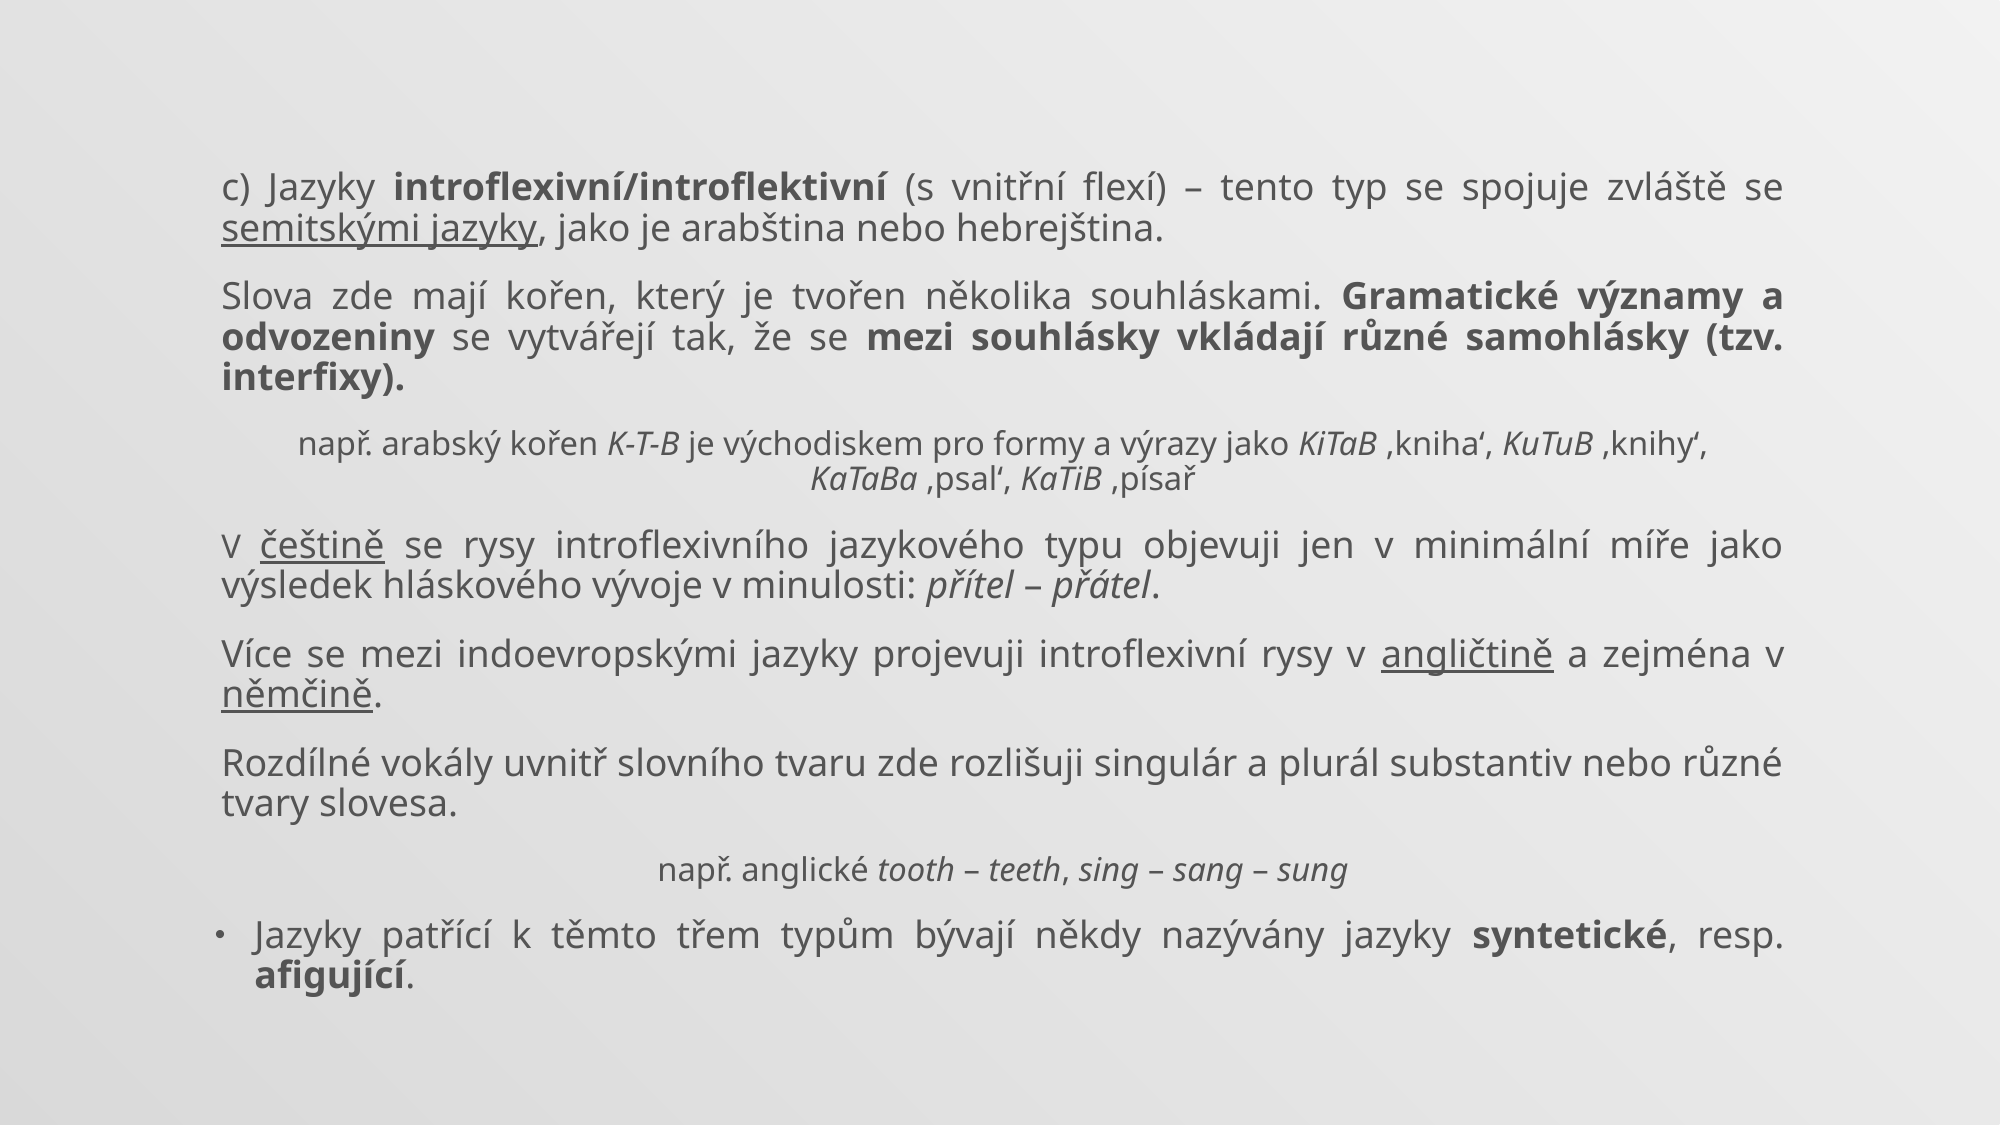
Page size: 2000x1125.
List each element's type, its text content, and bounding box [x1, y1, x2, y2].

list c) Jazyky introflexivní/introflektivní (s vnitřní flexí) – tento typ se spojuje zvláště se semitskými jazyky, jako je arabština nebo hebrejština. Slova zde mají kořen, který je tvořen několika souhláskami. Gramatické významy a odvozeniny se vytvářejí tak, že se mezi souhlásky vkládají různé samohlásky (tzv. interfixy). např. arabský kořen K-T-B je východiskem pro formy a výrazy jako KiTaB ,kniha‘, KuTuB ,knihy‘, KaTaBa ,psal‘, KaTiB ,písař V češtině se rysy introflexivního jazykového typu objevuji jen v minimální míře jako výsledek hláskového vývoje v minulosti: přítel – přátel. Více se mezi indoevropskými jazyky projevuji introflexivní rysy v angličtině a zejména v němčině. Rozdílné vokály uvnitř slovního tvaru zde rozlišuji singulár a plurál substantiv nebo různé tvary slovesa. např. anglické tooth – teeth, sing – sang – sung Jazyky patřící k těmto třem typům bývají někdy nazývány jazyky syntetické, resp. afigující. [199, 160, 1800, 1013]
